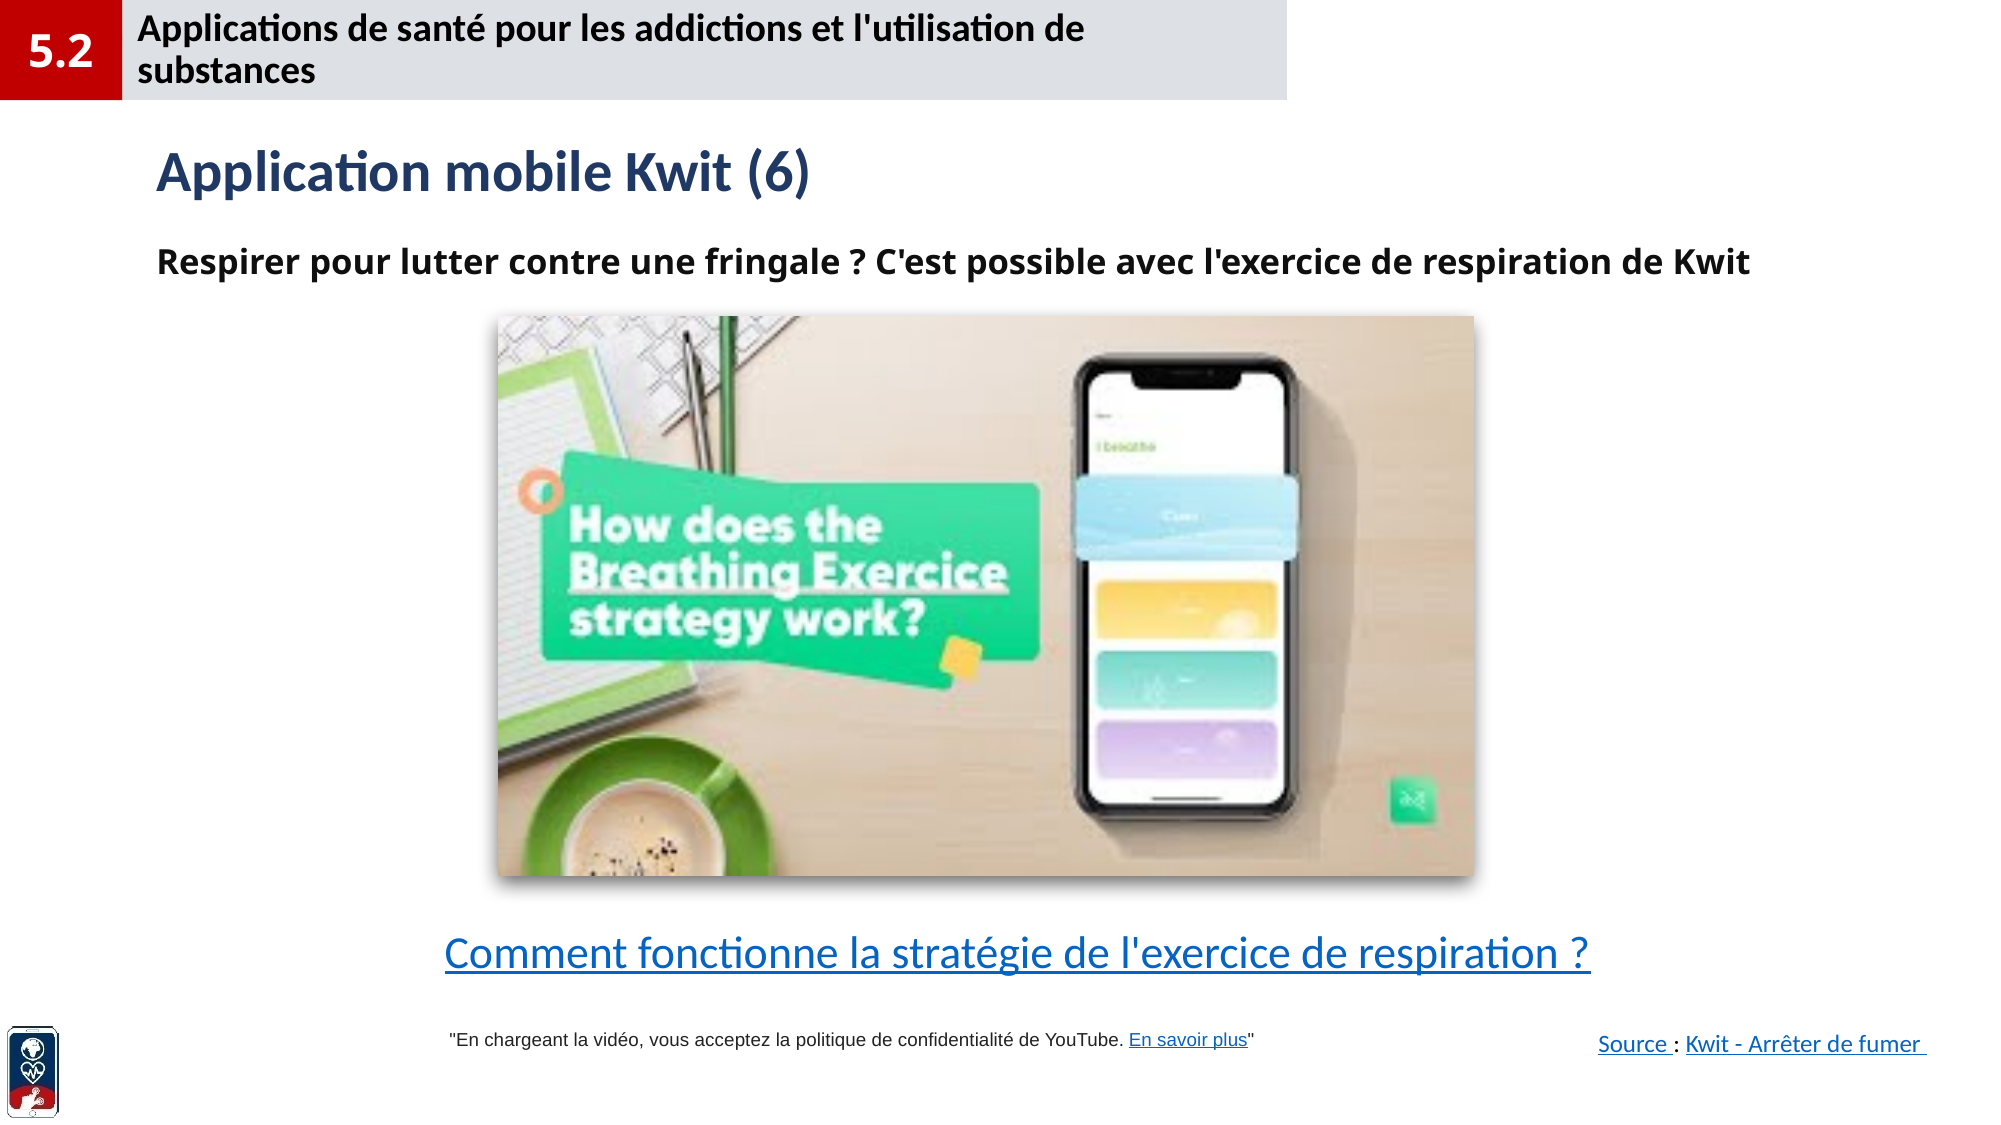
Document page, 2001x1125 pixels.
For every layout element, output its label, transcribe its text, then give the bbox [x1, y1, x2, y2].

text_box Applications de santé pour les addictions et l'utilisation de substances [122, 0, 1287, 100]
text_box "En chargeant la vidéo, vous acceptez la politique de confidentialité de YouTube. En savoir plus" [434, 1019, 1495, 1058]
title Application mobile Kwit (6) [141, 125, 1867, 220]
list Respirer pour lutter contre une fringale ? C'est possible avec l'exercice de respiration de Kwit [141, 232, 1886, 317]
text_box [0, 0, 123, 101]
picture [498, 316, 1475, 877]
text_box Source : Kwit - Arrêter de fumer [1565, 1019, 1943, 1063]
picture [7, 1026, 59, 1118]
text_box 5.2 [13, 14, 123, 85]
text_box Comment fonctionne la stratégie de l'exercice de respiration ? [429, 907, 1646, 989]
